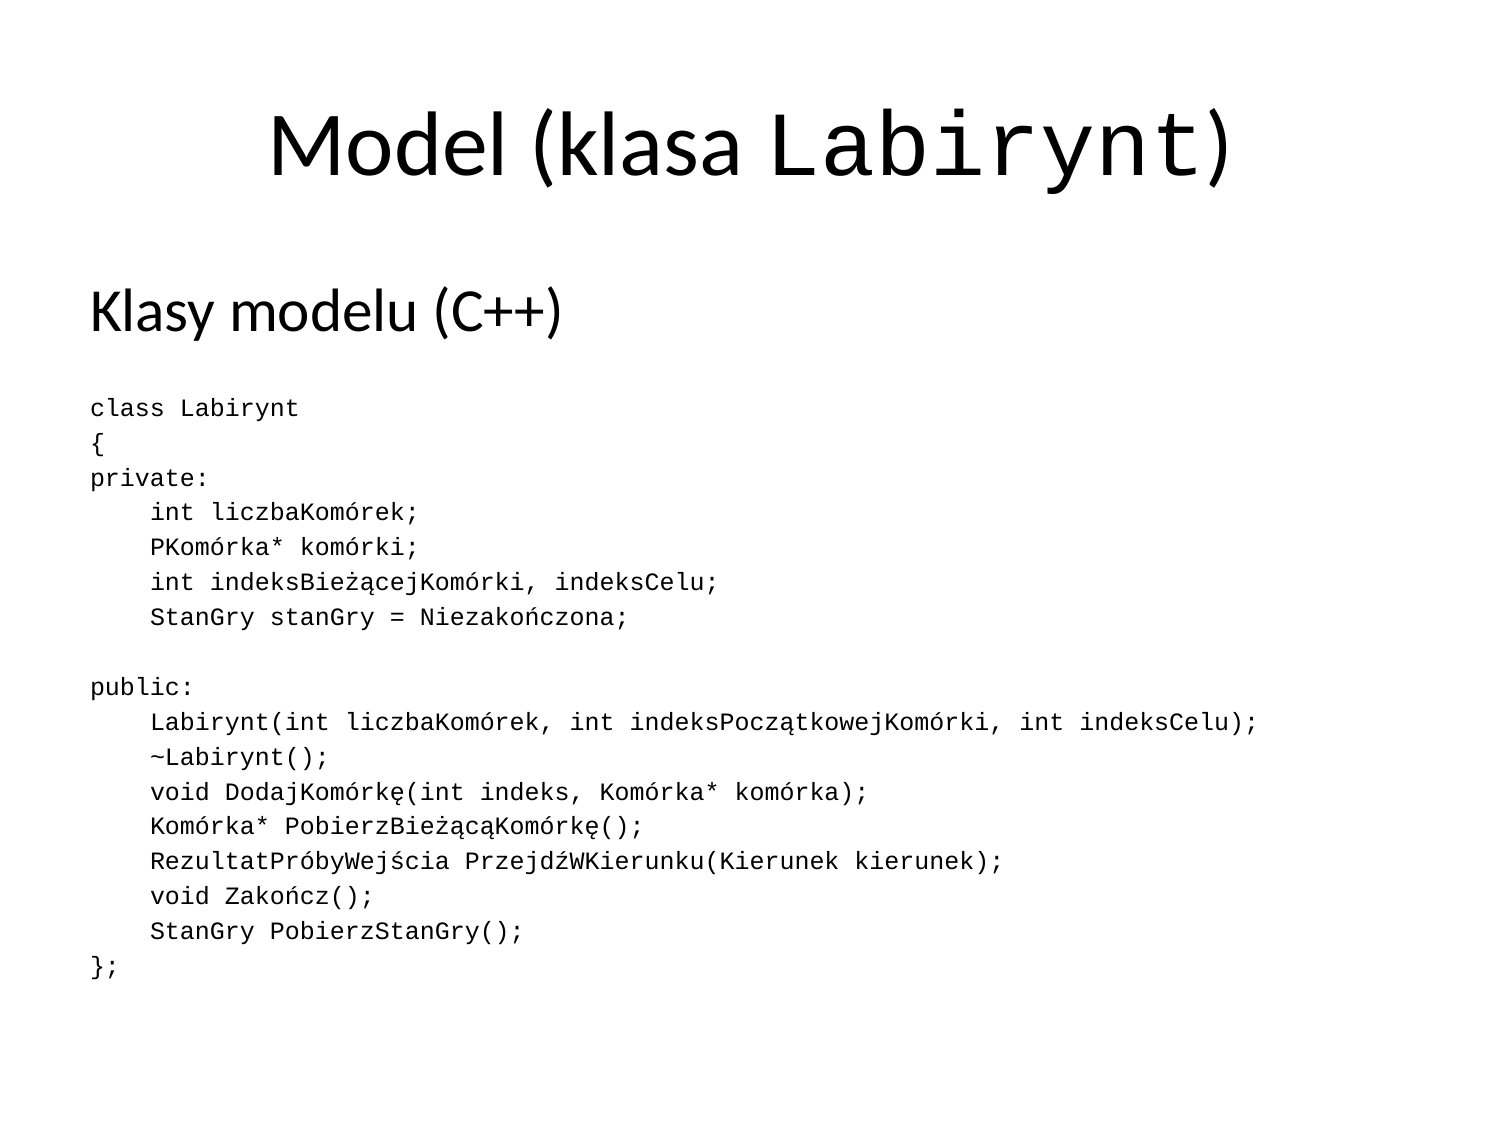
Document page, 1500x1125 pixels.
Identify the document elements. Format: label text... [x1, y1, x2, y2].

list Klasy modelu (C++) class Labirynt { private: int liczbaKomórek; PKomórka* komórki; int indeksBieżącejKomórki, indeksCelu; StanGry stanGry = Niezakończona; public: Labirynt(int liczbaKomórek, int indeksPoczątkowejKomórki, int indeksCelu); ~Labirynt(); void DodajKomórkę(int indeks, Komórka* komórka); Komórka* PobierzBieżącąKomórkę(); RezultatPróbyWejścia PrzejdźWKierunku(Kierunek kierunek); void Zakończ(); StanGry PobierzStanGry(); }; [75, 262, 1425, 1005]
title Model (klasa Labirynt) [75, 45, 1425, 233]
